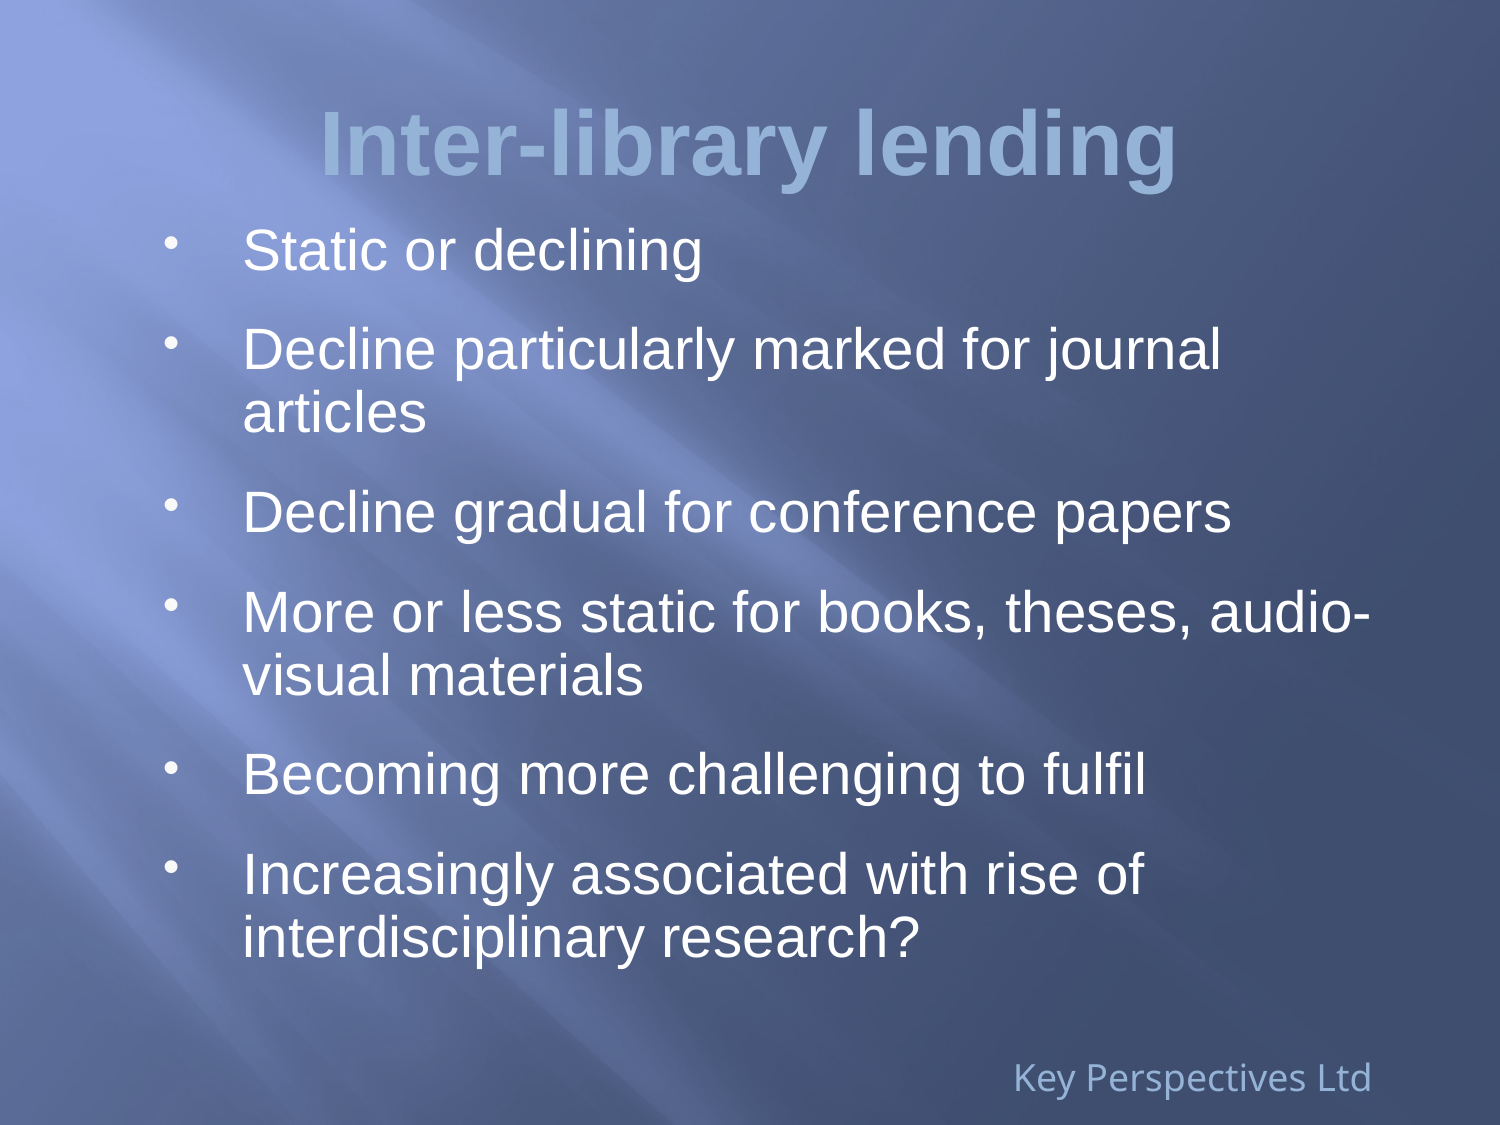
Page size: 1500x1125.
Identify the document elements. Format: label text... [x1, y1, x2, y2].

list Static or declining Decline particularly marked for journal articles Decline gradual for conference papers More or less static for books, theses, audio-visual materials Becoming more challenging to fulfil Increasingly associated with rise of interdisciplinary research? [150, 212, 1400, 992]
title Inter-library lending [75, 45, 1425, 233]
text_box Key Perspectives Ltd [998, 1046, 1447, 1107]
